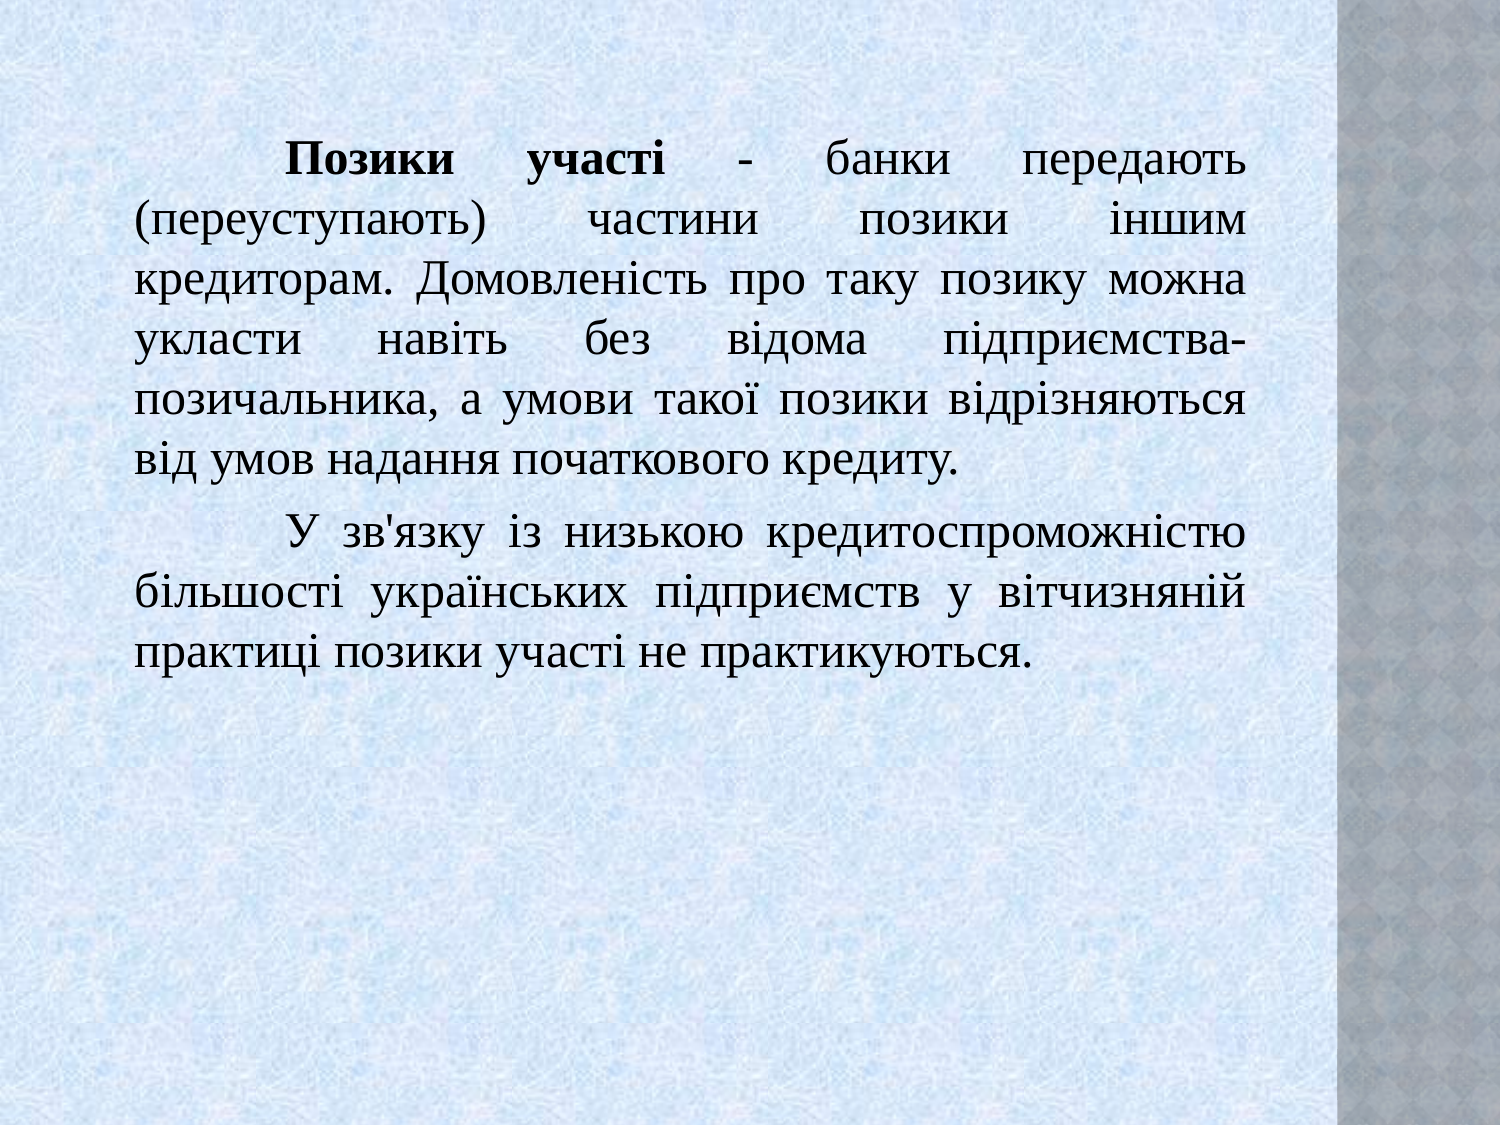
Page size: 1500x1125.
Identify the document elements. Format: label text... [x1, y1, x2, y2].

list Позики участі - банки передають (переуступають) частини позики іншим кредиторам. Домовленість про таку позику можна укласти навіть без відома підприємства-позичальника, а умови такої позики відрізняються від умов надання початкового кредиту. У зв'язку із низькою кредитоспроможністю більшості українських підприємств у вітчизняній практиці позики участі не практикуються. [75, 117, 1263, 1059]
picture [0, 0, 1500, 1125]
